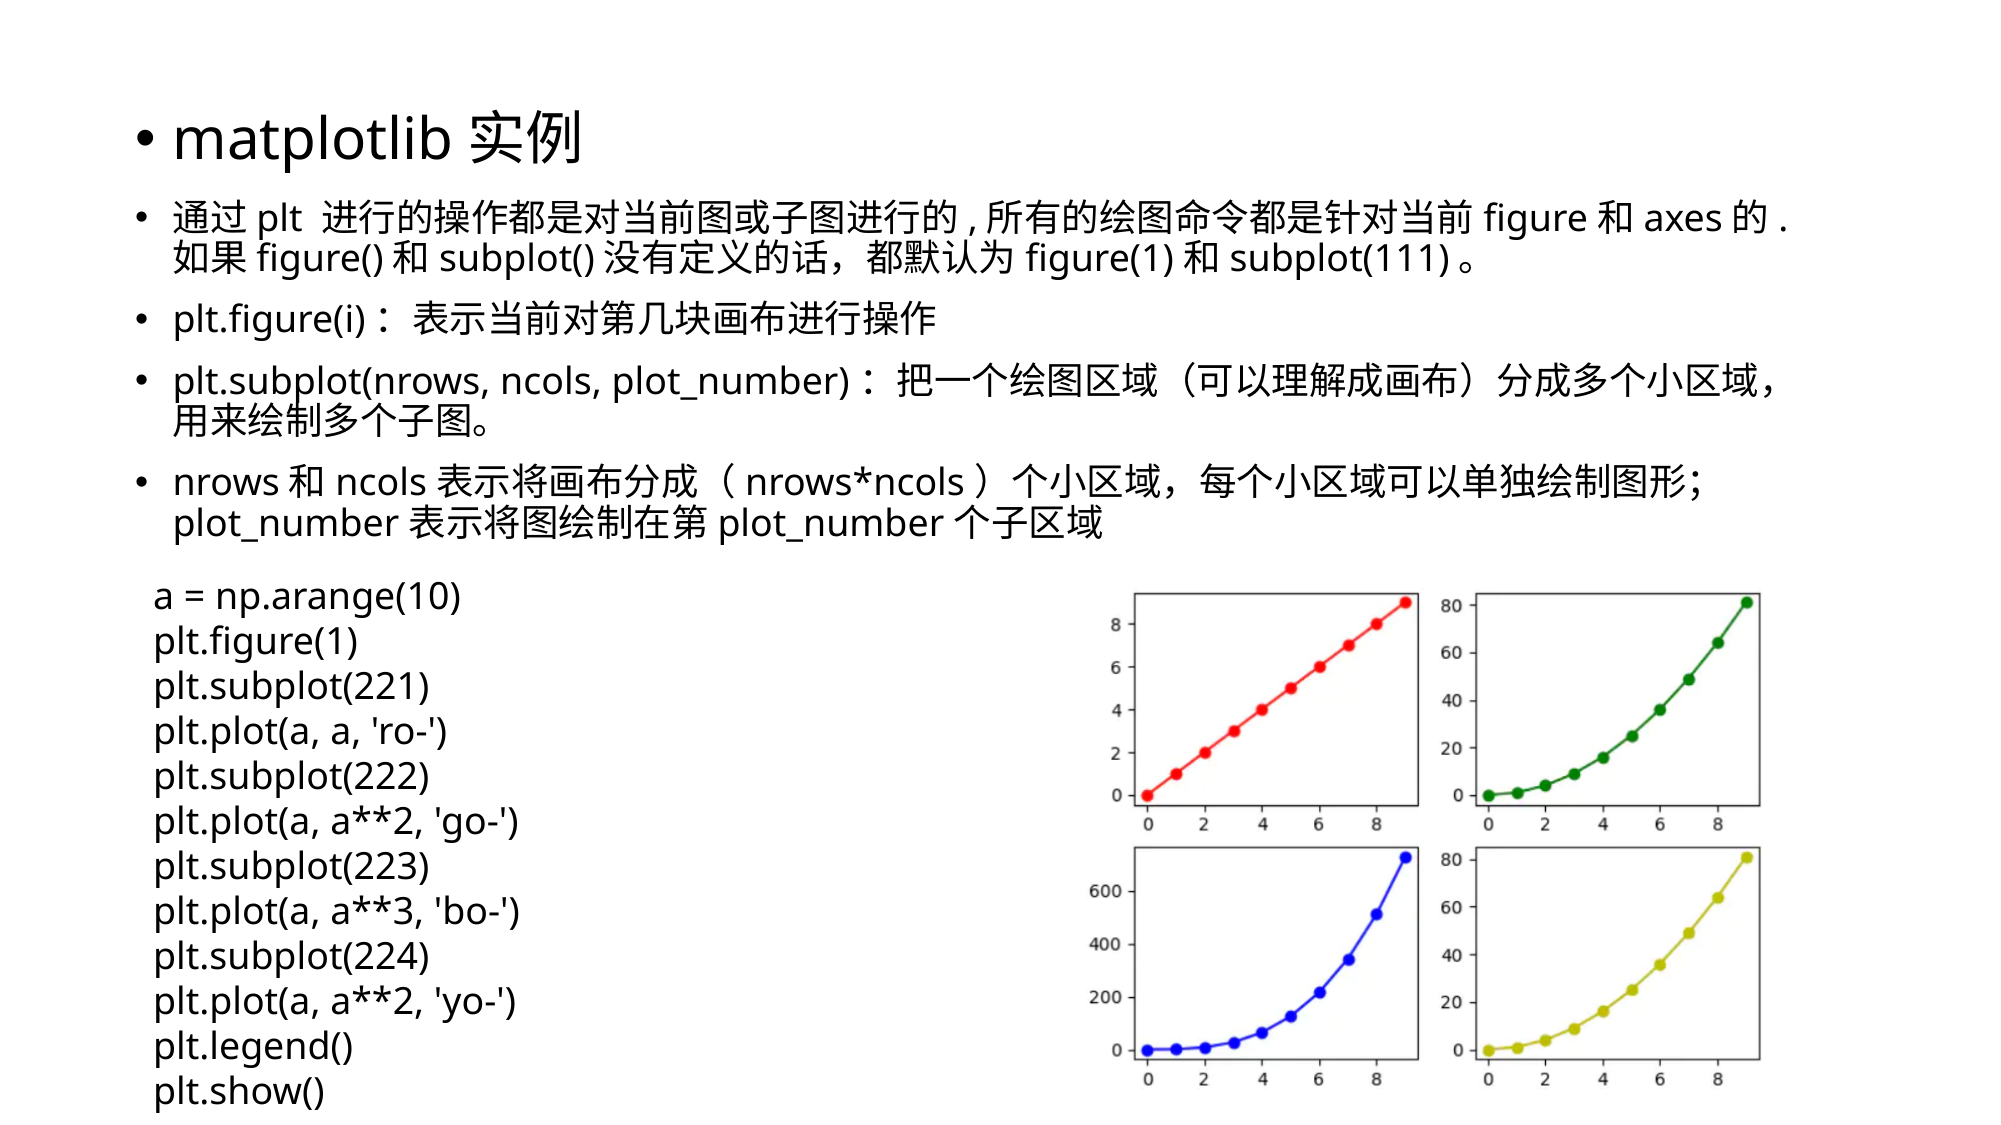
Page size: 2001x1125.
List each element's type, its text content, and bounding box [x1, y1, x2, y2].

text_box a = np.arange(10) plt.figure(1) plt.subplot(221) plt.plot(a, a, 'ro-') plt.subplot(222) plt.plot(a, a**2, 'go-') plt.subplot(223) plt.plot(a, a**3, 'bo-') plt.subplot(224) plt.plot(a, a**2, 'yo-') plt.legend() plt.show() [138, 564, 1128, 1120]
picture [1053, 560, 1800, 1102]
text_box matplotlib实例 [119, 101, 1845, 624]
